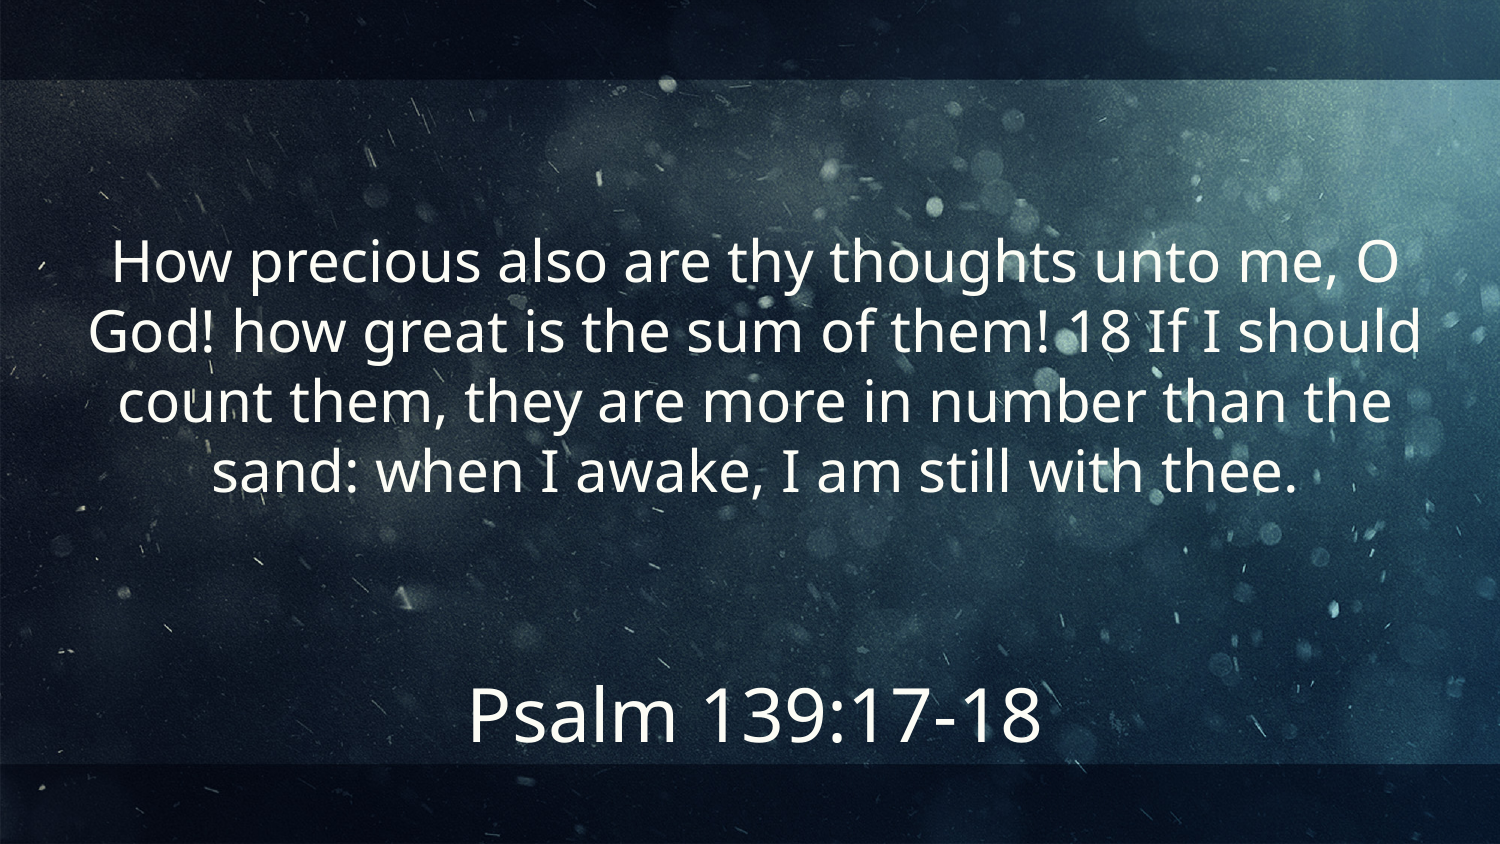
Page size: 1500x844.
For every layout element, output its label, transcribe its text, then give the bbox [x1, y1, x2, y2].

picture [0, 0, 1500, 844]
list How precious also are thy thoughts unto me, O God! how great is the sum of them! 18 If I should count them, they are more in number than the sand: when I awake, I am still with thee. [34, 69, 1478, 660]
list Psalm 139:17-18 [86, 659, 1425, 782]
